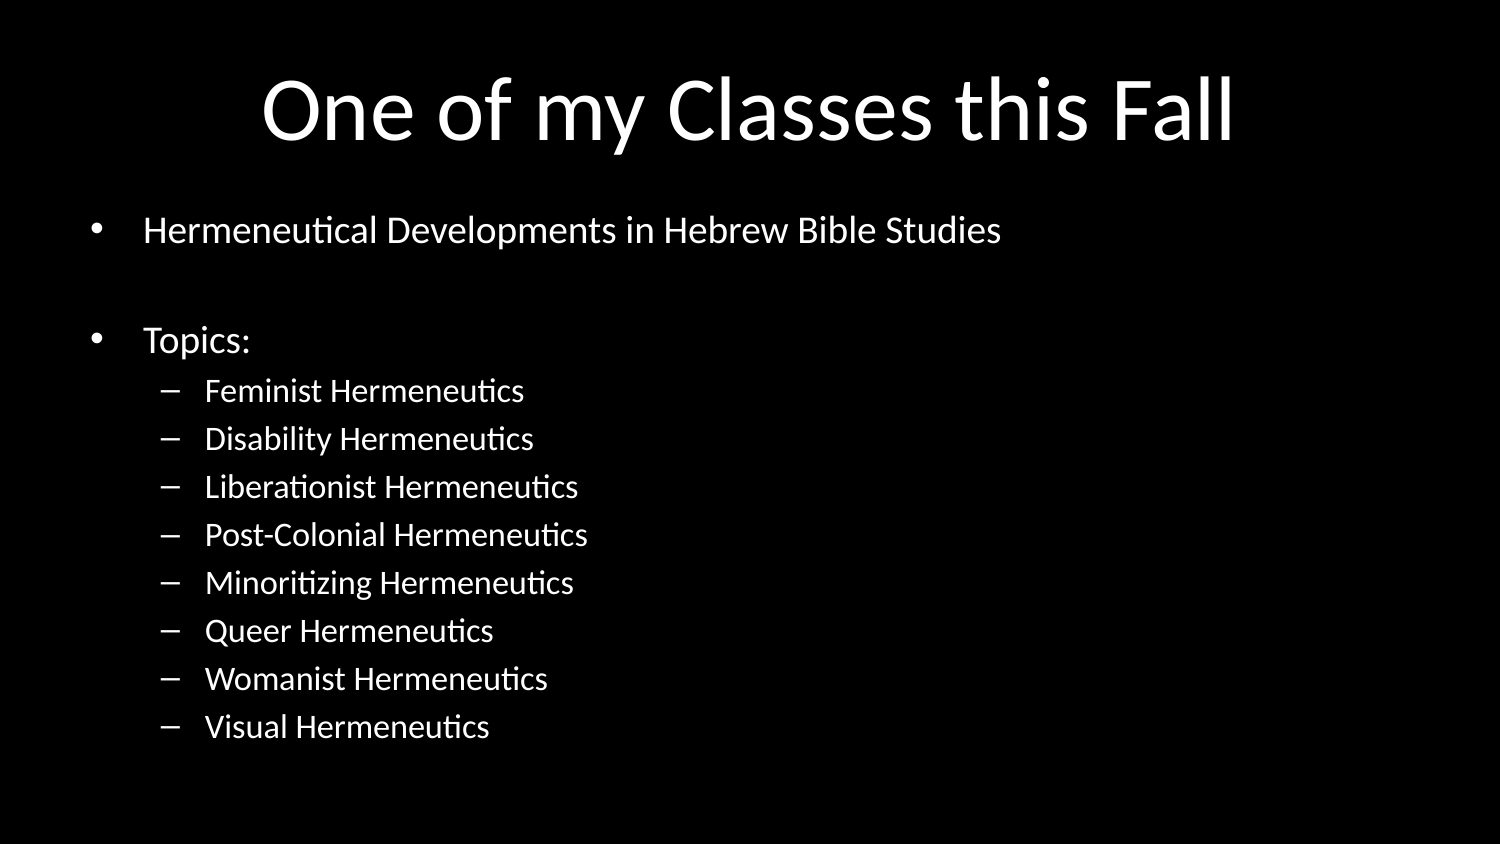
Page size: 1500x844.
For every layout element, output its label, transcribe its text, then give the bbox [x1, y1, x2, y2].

list Hermeneutical Developments in Hebrew Bible Studies Topics: Feminist Hermeneutics Disability Hermeneutics Liberationist Hermeneutics Post-Colonial Hermeneutics Minoritizing Hermeneutics Queer Hermeneutics Womanist Hermeneutics Visual Hermeneutics [75, 196, 1425, 754]
title One of my Classes this Fall [75, 33, 1425, 175]
